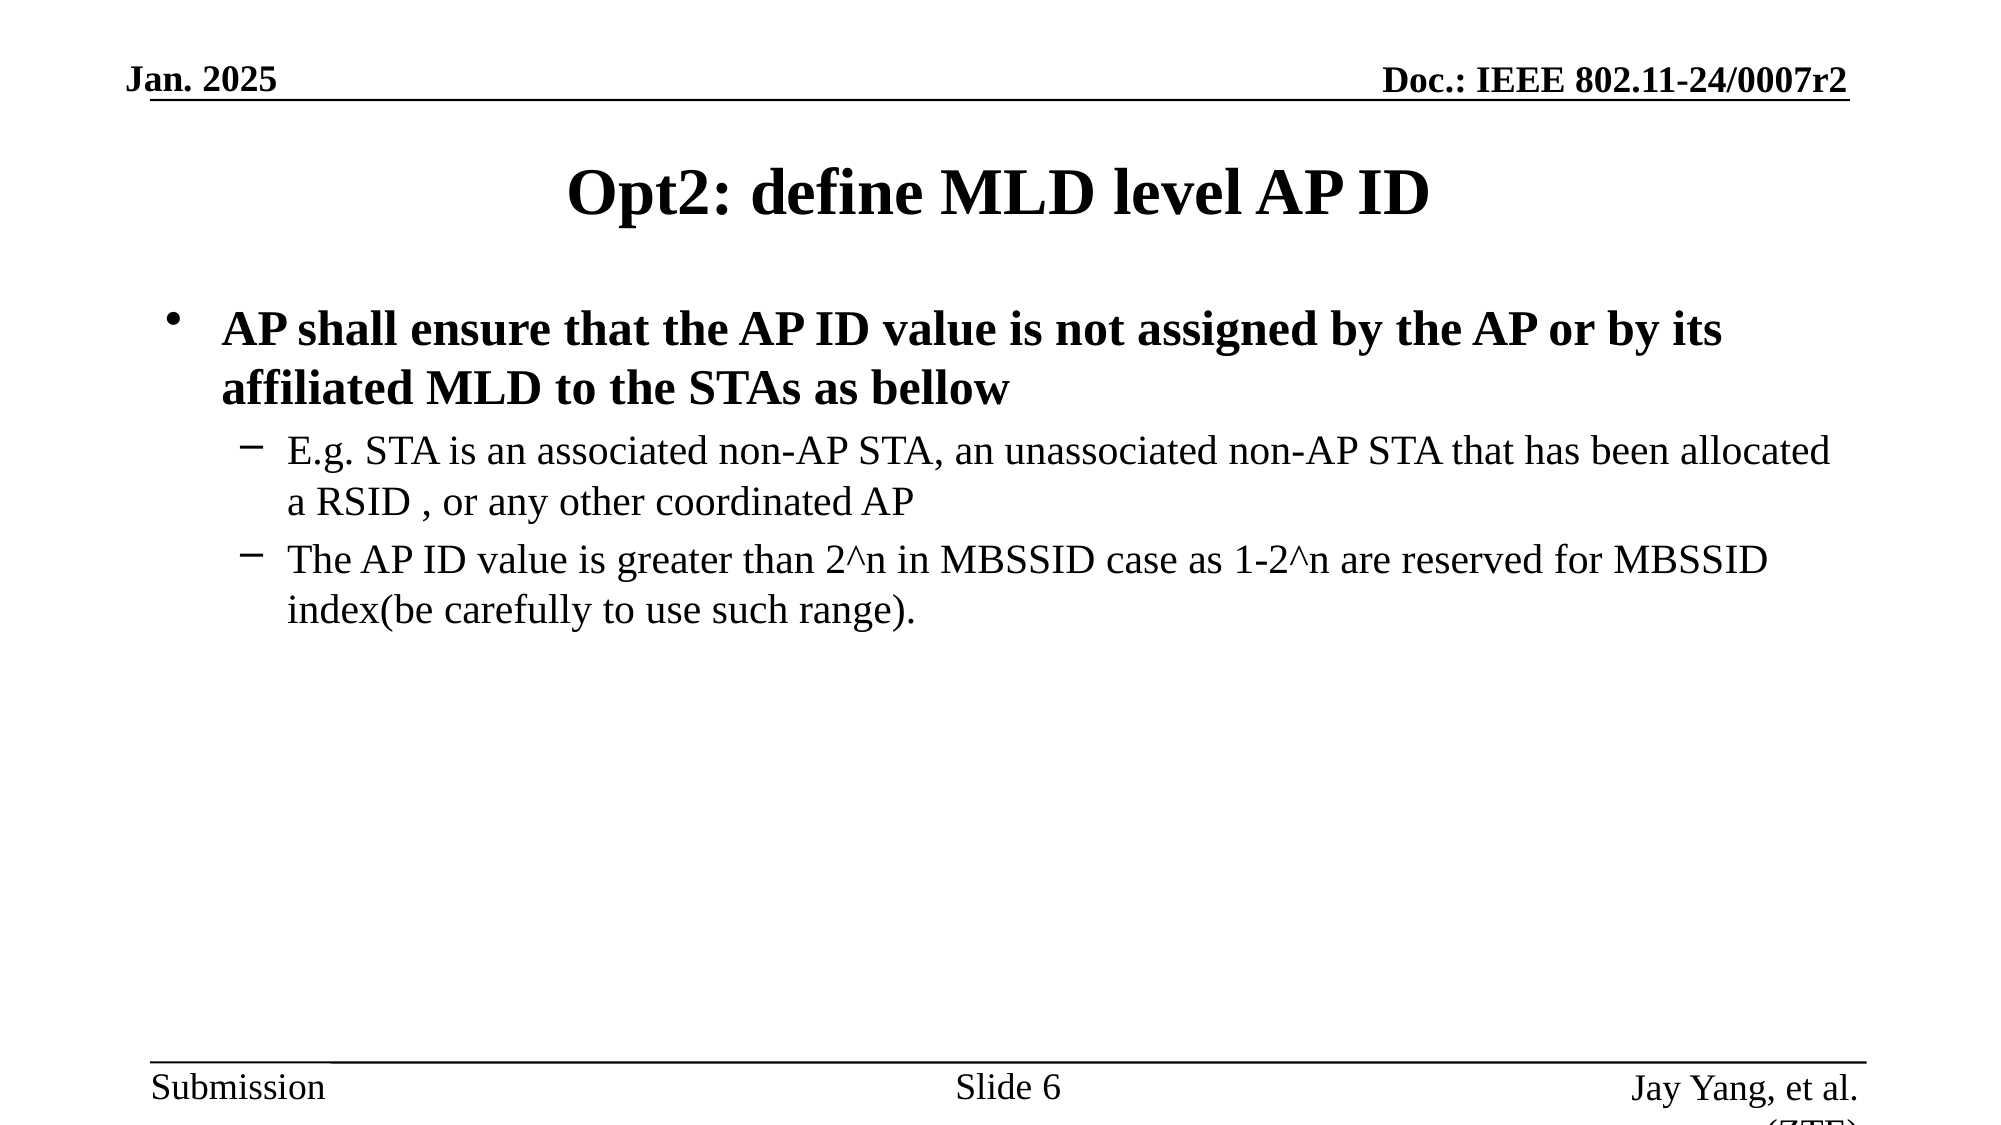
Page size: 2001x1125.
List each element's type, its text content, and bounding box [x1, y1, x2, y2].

footer Jay Yang, et al. (ZTE) [1529, 1062, 1860, 1109]
slide_number Slide [942, 1061, 1075, 1108]
list AP shall ensure that the AP ID value is not assigned by the AP or by its affiliated MLD to the STAs as bellow E.g. STA is an associated non-AP STA, an unassociated non-AP STA that has been allocated a RSID , or any other coordinated AP The AP ID value is greater than 2^n in MBSSID case as 1-2^n are reserved for MBSSID index(be carefully to use such range). [149, 287, 1851, 1038]
title Opt2: define MLD level AP ID [149, 112, 1851, 263]
